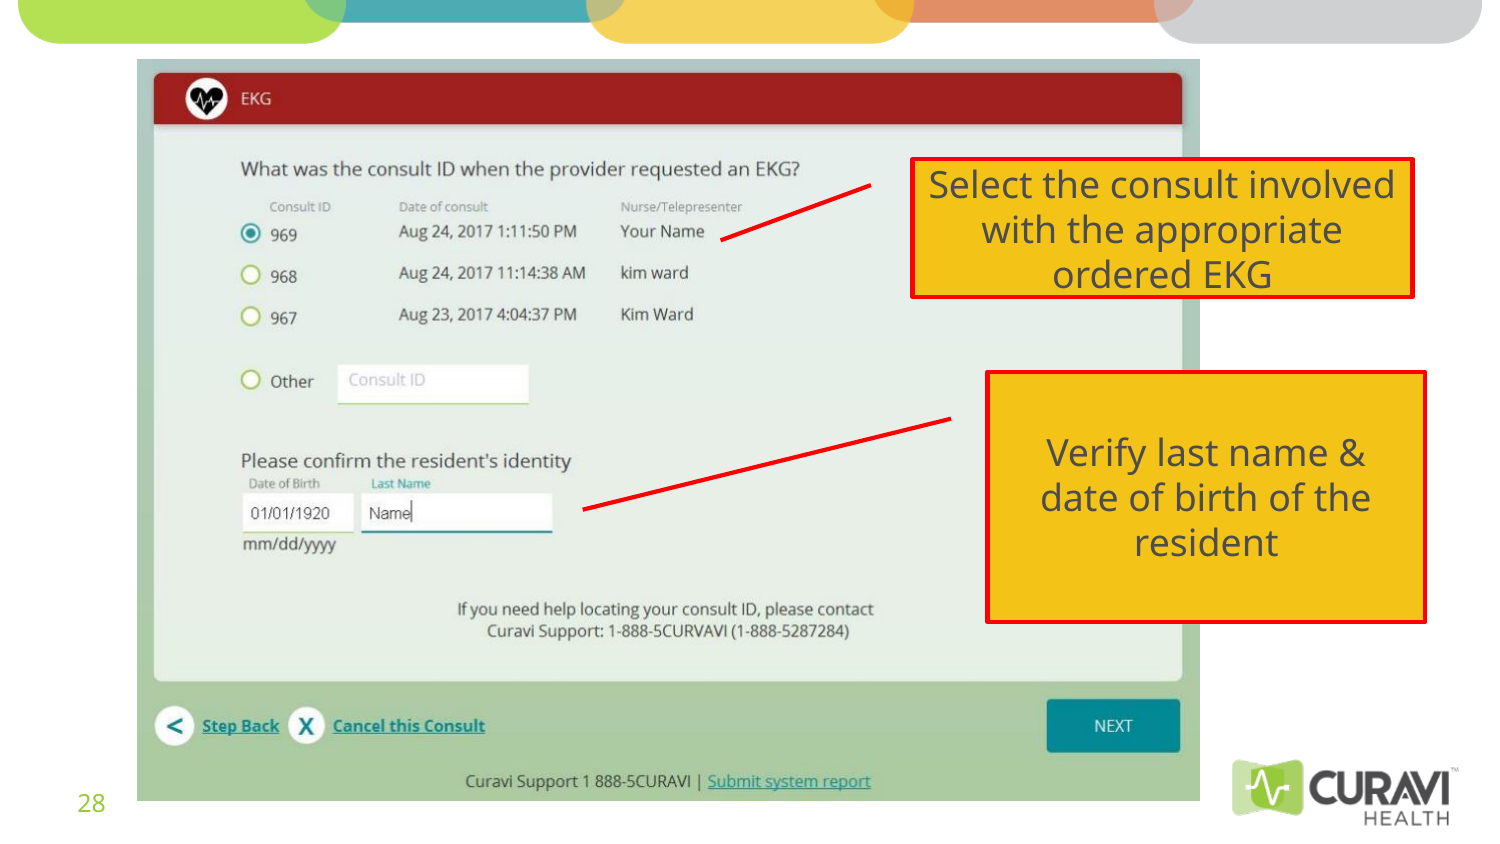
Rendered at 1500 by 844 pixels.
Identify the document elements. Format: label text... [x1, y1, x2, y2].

slide_number 28 [62, 782, 413, 827]
text_box Select the consult involved with the appropriate ordered EKG [1204, 157, 1415, 299]
picture [137, 59, 1201, 801]
text_box Verify last name & date of birth of the resident [1204, 370, 1427, 624]
picture [18, 0, 1482, 44]
picture [1212, 746, 1488, 840]
